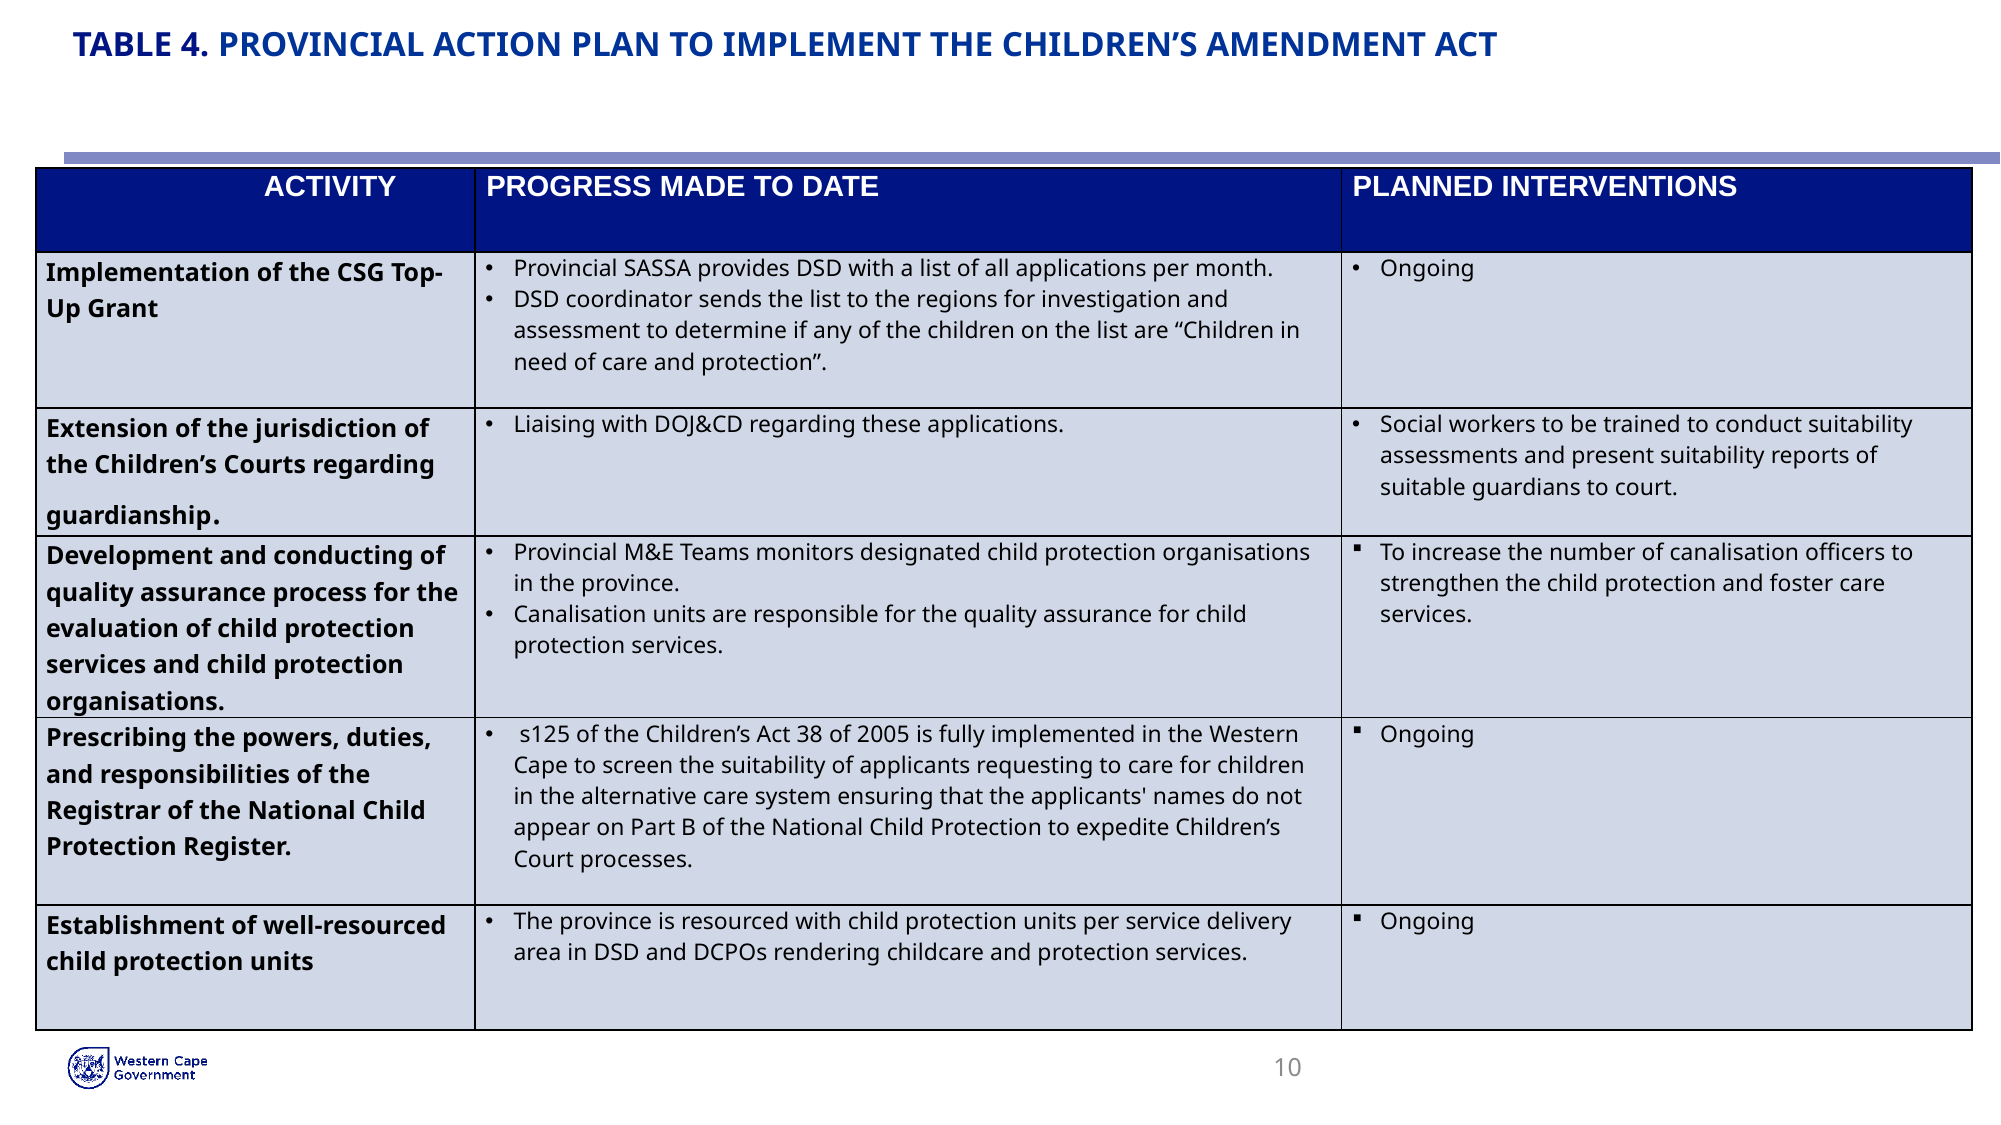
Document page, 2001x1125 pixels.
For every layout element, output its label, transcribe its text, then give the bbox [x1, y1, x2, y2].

table_cell Prescribing the powers, duties, and responsibilities of the Registrar of the National Child Protection Register. [37, 718, 474, 904]
table_cell Provincial M&E Teams monitors designated child protection organisations in the province. Canalisation units are responsible for the quality assurance for child protection services. [476, 537, 1341, 717]
table_cell s125 of the Children’s Act 38 of 2005 is fully implemented in the Western Cape to screen the suitability of applicants requesting to care for children in the alternative care system ensuring that the applicants' names do not appear on Part B of the National Child Protection to expedite Children’s Court processes. [476, 718, 1341, 904]
picture [64, 152, 2000, 164]
table_cell Extension of the jurisdiction of the Children’s Courts regarding guardianship. [37, 409, 474, 535]
table_cell Ongoing [1342, 253, 1971, 407]
table_cell Social workers to be trained to conduct suitability assessments and present suitability reports of suitable guardians to court. [1342, 409, 1971, 535]
table_cell The province is resourced with child protection units per service delivery area in DSD and DCPOs rendering childcare and protection services. [476, 906, 1341, 1029]
table_header ACTIVITY [37, 169, 474, 251]
table_cell Development and conducting of quality assurance process for the evaluation of child protection services and child protection organisations. [37, 537, 474, 717]
title TABLE 4. PROVINCIAL ACTION PLAN TO IMPLEMENT THE CHILDREN’S AMENDMENT ACT [60, 28, 1699, 139]
table_header PROGRESS MADE TO DATE [476, 169, 1341, 251]
table_cell Liaising with DOJ&CD regarding these applications. [476, 409, 1341, 535]
picture [53, 1032, 237, 1103]
table_header PLANNED INTERVENTIONS [1342, 169, 1971, 251]
table_cell Ongoing [1342, 718, 1971, 904]
table_cell Ongoing [1342, 906, 1971, 1029]
table_cell Provincial SASSA provides DSD with a list of all applications per month. DSD coordinator sends the list to the regions for investigation and assessment to determine if any of the children on the list are “Children in need of care and protection”. [476, 253, 1341, 407]
slide_number 10 [1206, 1039, 1302, 1087]
table_cell Establishment of well-resourced child protection units [37, 906, 474, 1029]
table_cell To increase the number of canalisation officers to strengthen the child protection and foster care services. [1342, 537, 1971, 717]
table_cell Implementation of the CSG Top-Up Grant [37, 253, 474, 407]
